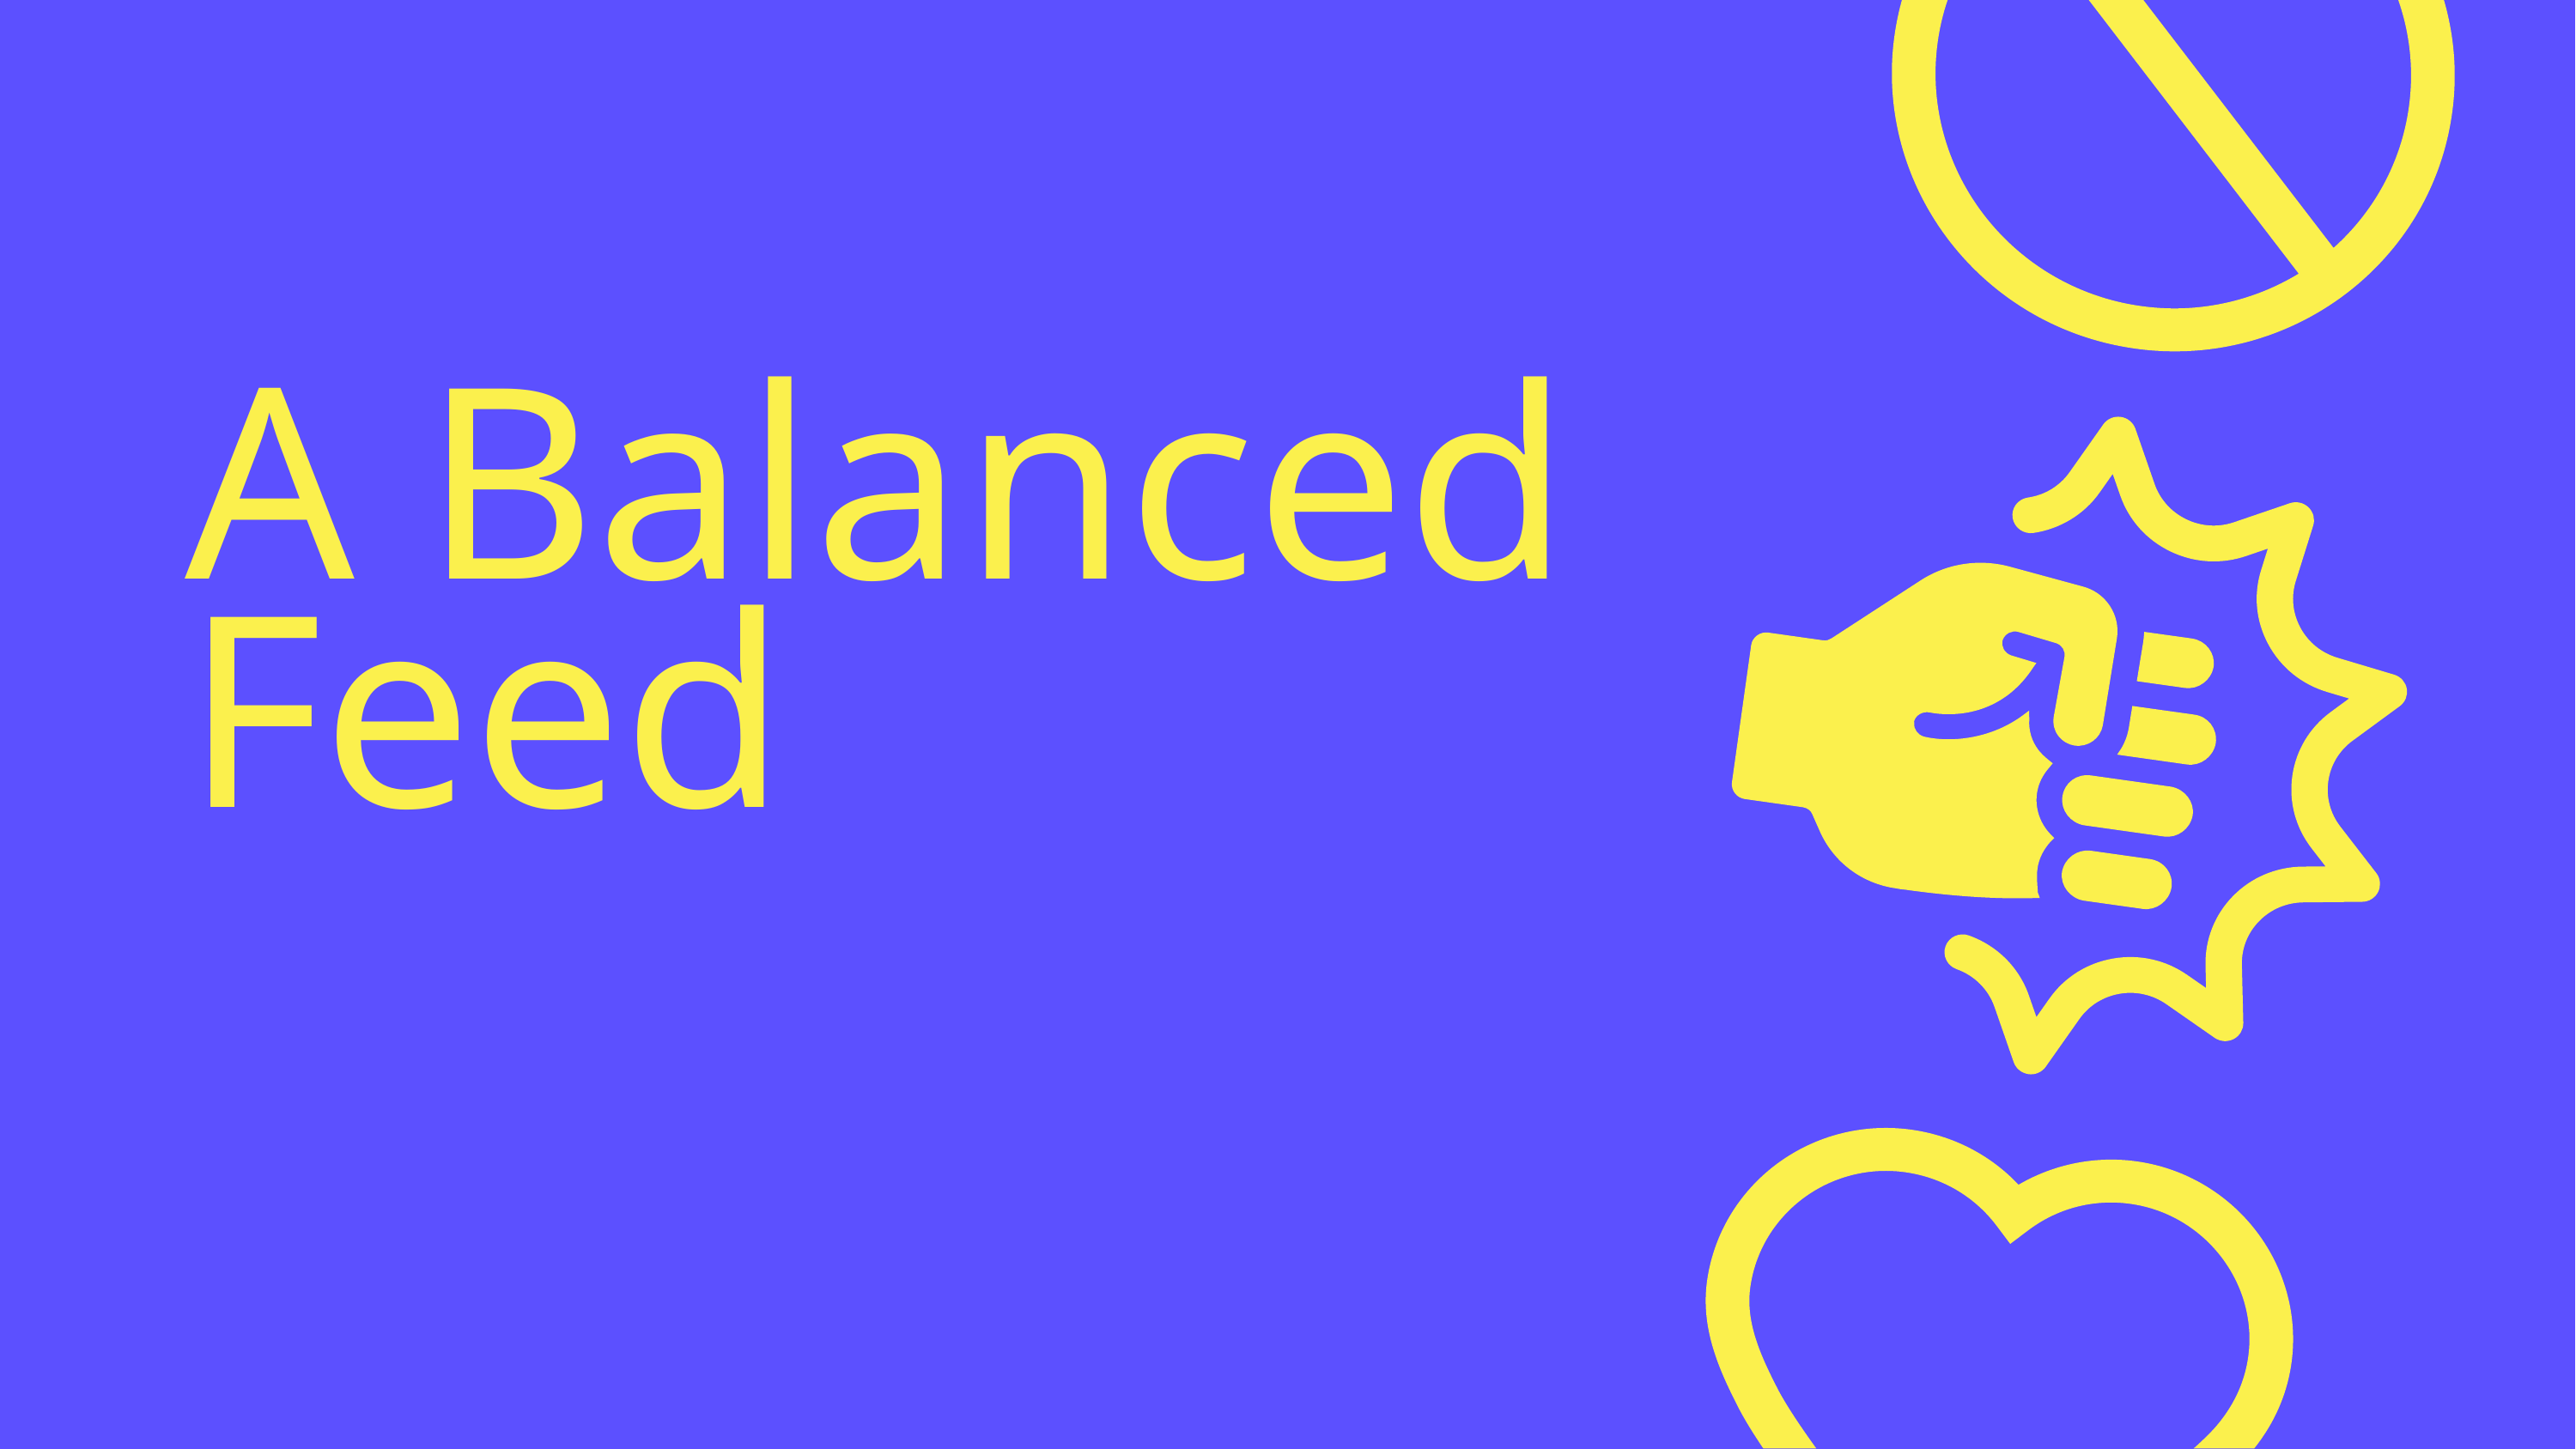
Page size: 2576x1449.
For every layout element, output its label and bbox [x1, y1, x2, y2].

text_box [0, 0, 2576, 1449]
